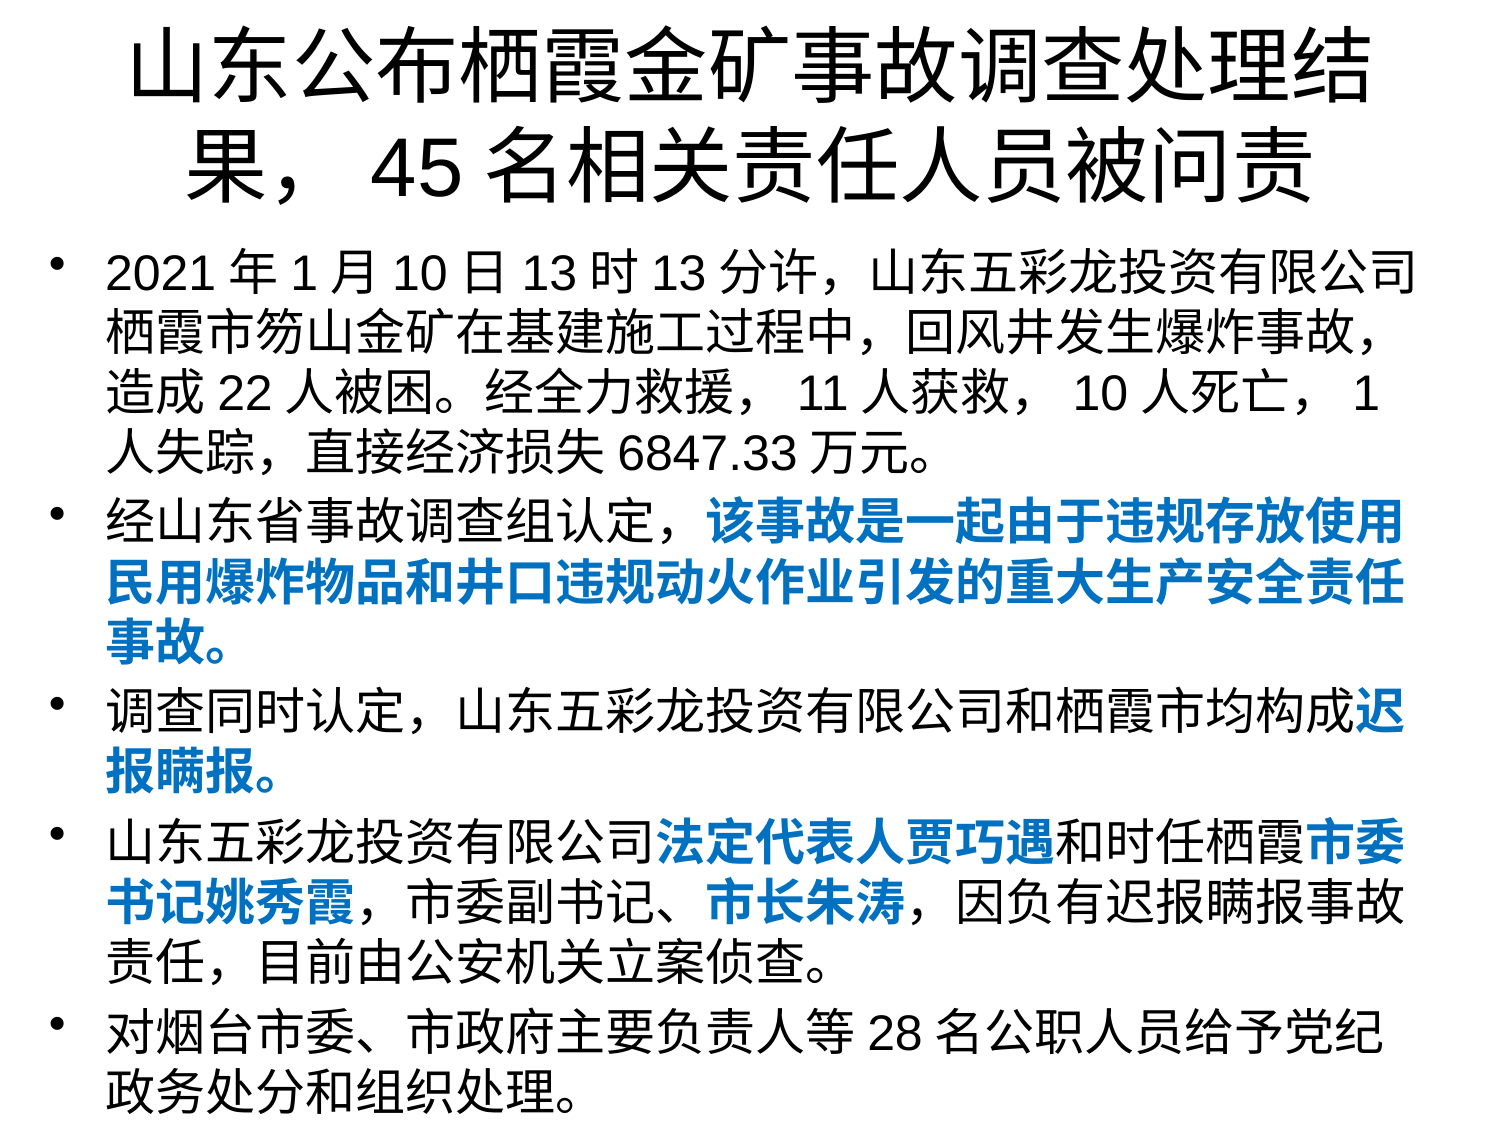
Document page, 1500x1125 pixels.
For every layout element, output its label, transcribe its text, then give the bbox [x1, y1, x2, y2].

title 山东公布栖霞金矿事故调查处理结果，45名相关责任人员被问责 [74, 18, 1426, 207]
list 2021年1月10日13时13分许，山东五彩龙投资有限公司栖霞市笏山金矿在基建施工过程中，回风井发生爆炸事故，造成22人被困。经全力救援，11人获救，10人死亡，1人失踪，直接经济损失6847.33万元。 经山东省事故调查组认定，该事故是一起由于违规存放使用民用爆炸物品和井口违规动火作业引发的重大生产安全责任事故。 调查同时认定，山东五彩龙投资有限公司和栖霞市均构成迟报瞒报。 山东五彩龙投资有限公司法定代表人贾巧遇和时任栖霞市委书记姚秀霞，市委副书记、市长朱涛，因负有迟报瞒报事故责任，目前由公安机关立案侦查。 对烟台市委、市政府主要负责人等28名公职人员给予党纪政务处分和组织处理。 [33, 232, 1442, 1112]
